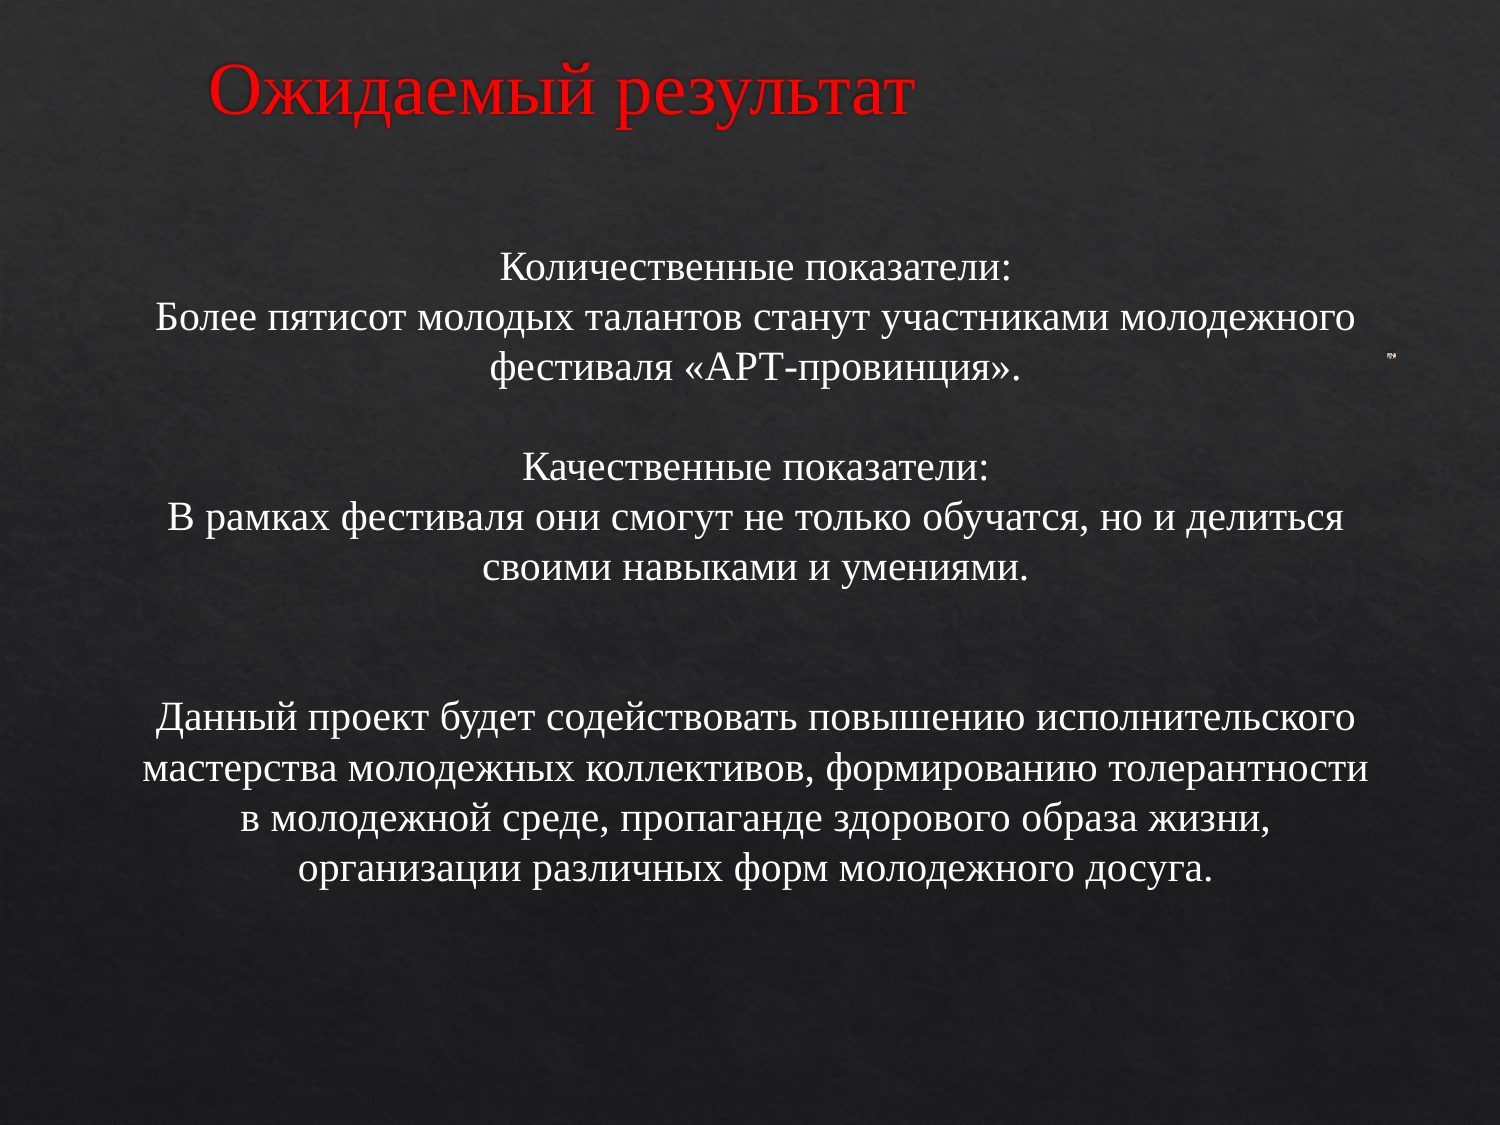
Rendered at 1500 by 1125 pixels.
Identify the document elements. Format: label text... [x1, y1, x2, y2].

text_box Количественные показатели: Более пятисот молодых талантов станут участниками молодежного фестиваля «АРТ-провинция». Качественные показатели: В рамках фестиваля они смогут не только обучатся, но и делиться своими навыками и умениями. Данный проект будет содействовать повышению исполнительского мастерства молодежных коллективов, формированию толерантности в молодежной среде, пропаганде здорового образа жизни, организации различных форм молодежного досуга. [123, 231, 1388, 947]
title Ожидаемый результат [75, 30, 1425, 138]
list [1387, 352, 1396, 359]
